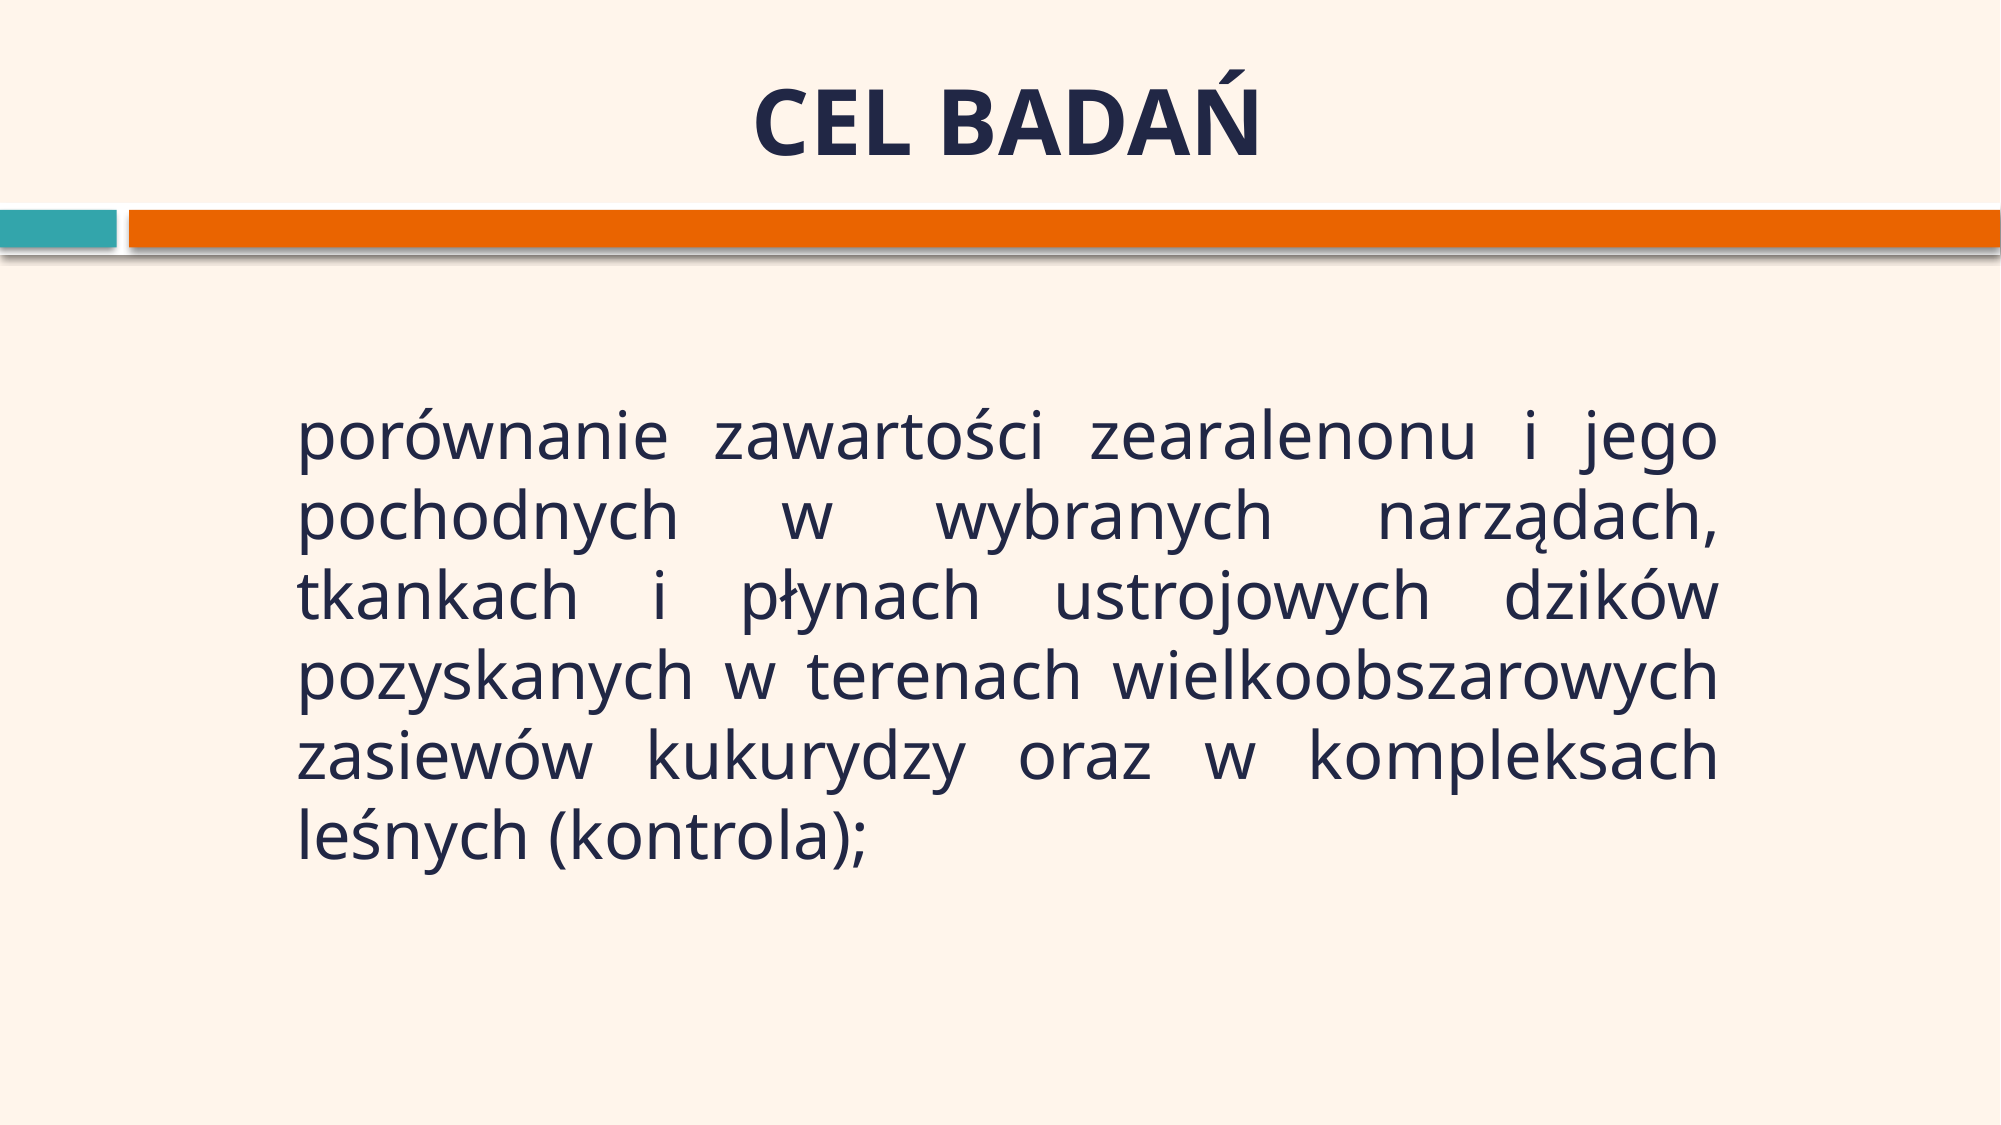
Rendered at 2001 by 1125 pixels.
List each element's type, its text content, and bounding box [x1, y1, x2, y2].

list porównanie zawartości zearalenonu i jego pochodnych w wybranych narządach, tkankach i płynach ustrojowych dzików pozyskanych w terenach wielkoobszarowych zasiewów kukurydzy oraz w kompleksach leśnych (kontrola); [280, 385, 1737, 1001]
title CEL BADAŃ [280, 37, 1737, 201]
